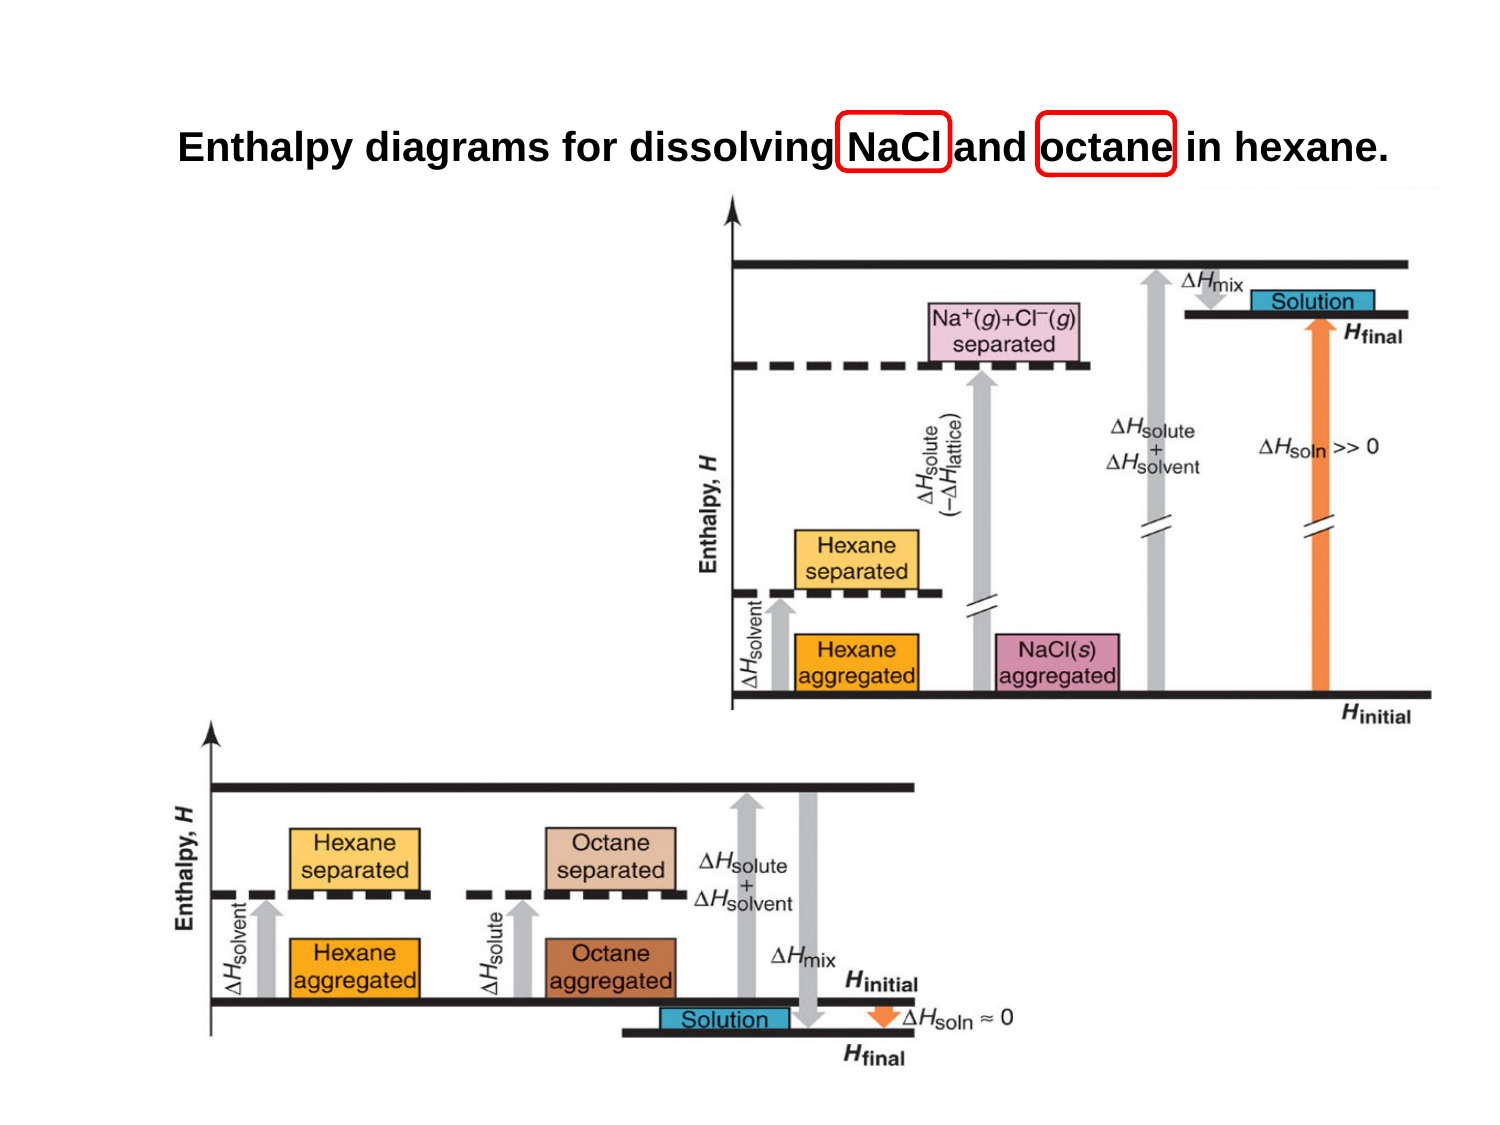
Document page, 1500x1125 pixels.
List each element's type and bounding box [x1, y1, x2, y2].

text_box [162, 112, 1176, 1068]
text_box [1176, 112, 1444, 735]
